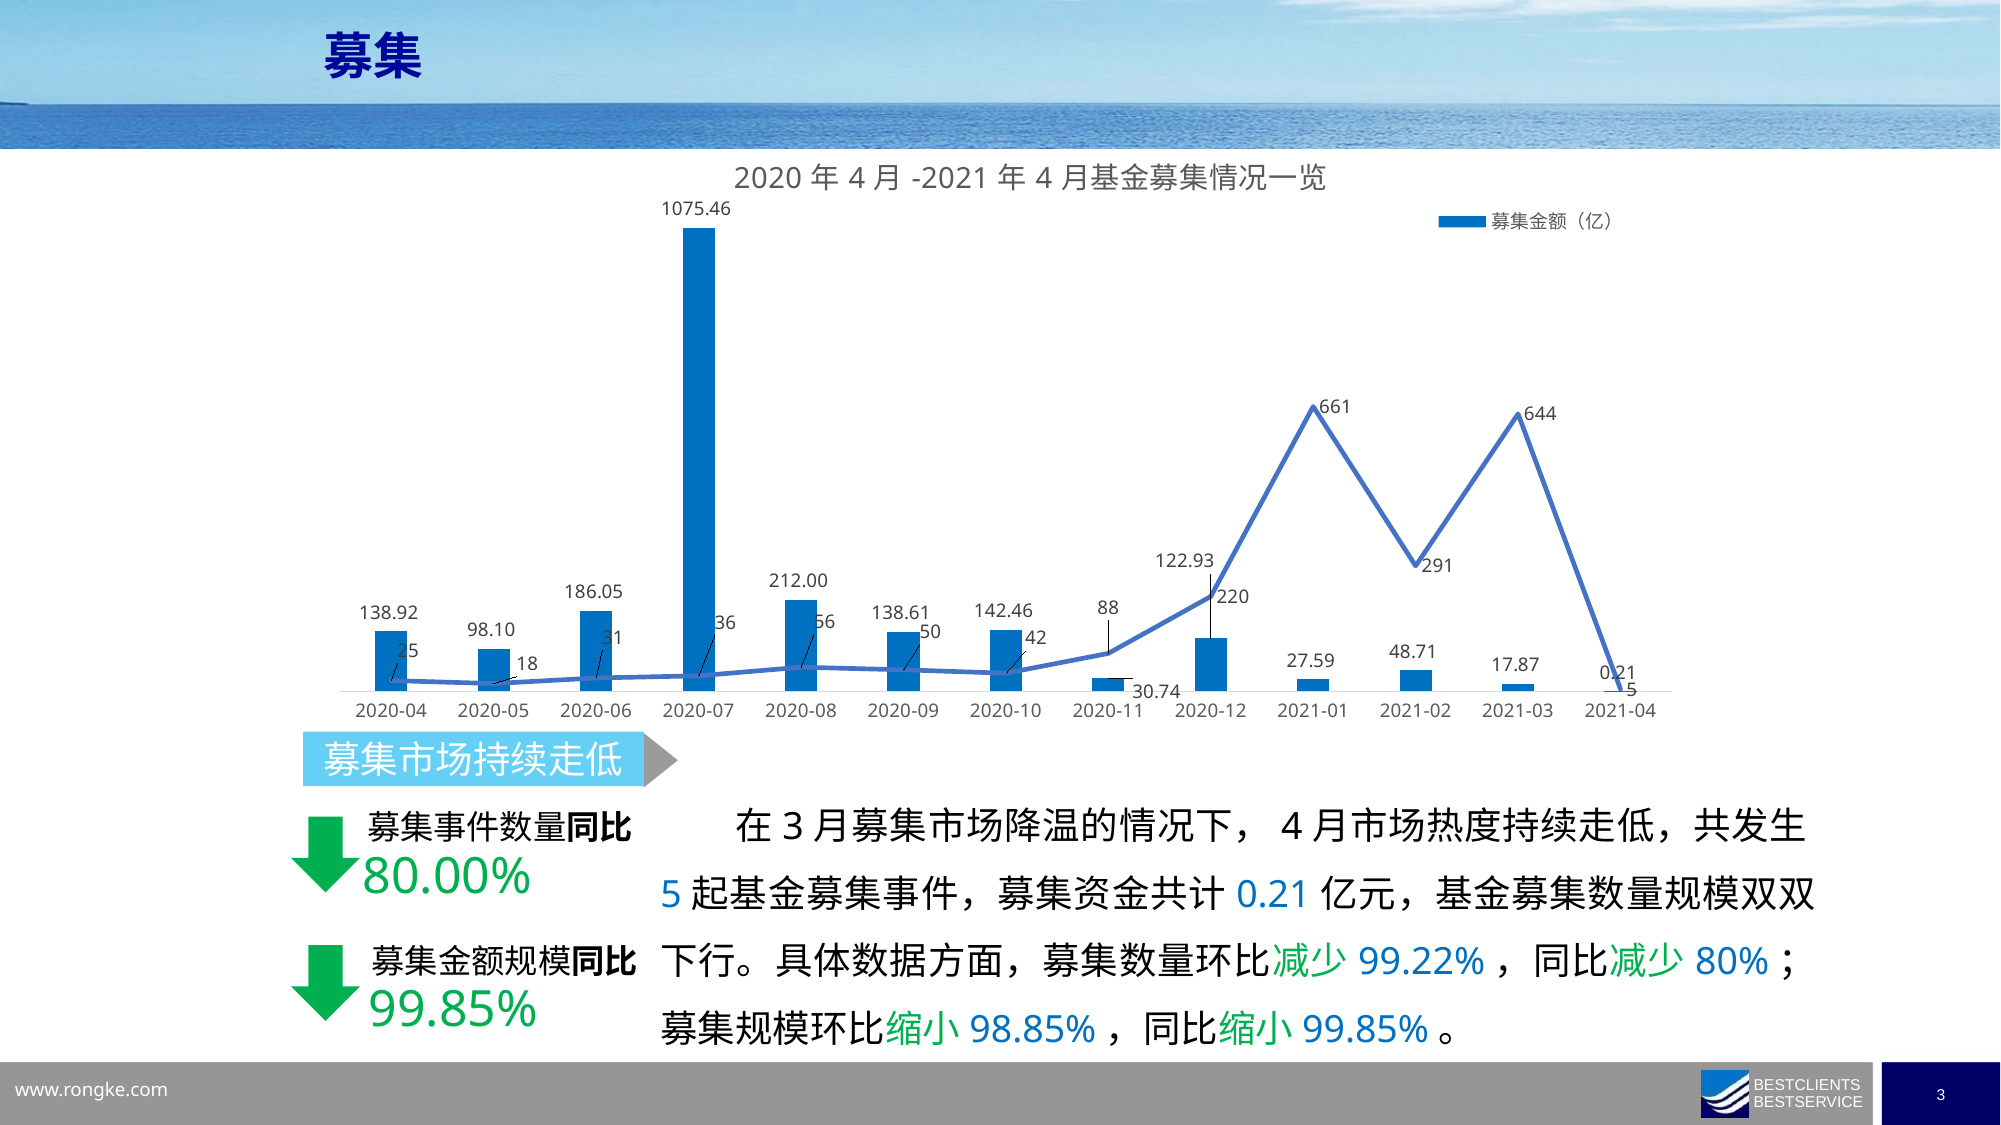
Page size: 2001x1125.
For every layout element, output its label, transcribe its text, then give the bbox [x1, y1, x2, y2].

text_box 80.00% [362, 854, 567, 905]
text_box 在3月募集市场降温的情况下，4月市场热度持续走低，共发生5起基金募集事件，募集资金共计0.21亿元，基金募集数量规模双双下行。具体数据方面，募集数量环比减少99.22%，同比减少80%；募集规模环比缩小98.85%，同比缩小99.85%。 [645, 772, 1832, 1058]
text_box 募集 [308, 23, 1692, 109]
text_box [288, 944, 363, 1023]
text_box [303, 731, 678, 788]
picture [0, 0, 2001, 1125]
text_box 99.85% [369, 988, 539, 1037]
picture [1701, 1070, 1749, 1118]
chart [303, 148, 1709, 755]
text_box 募集金额规模同比 [357, 932, 653, 988]
text_box 募集事件数量同比 [352, 799, 649, 854]
text_box [288, 815, 363, 894]
